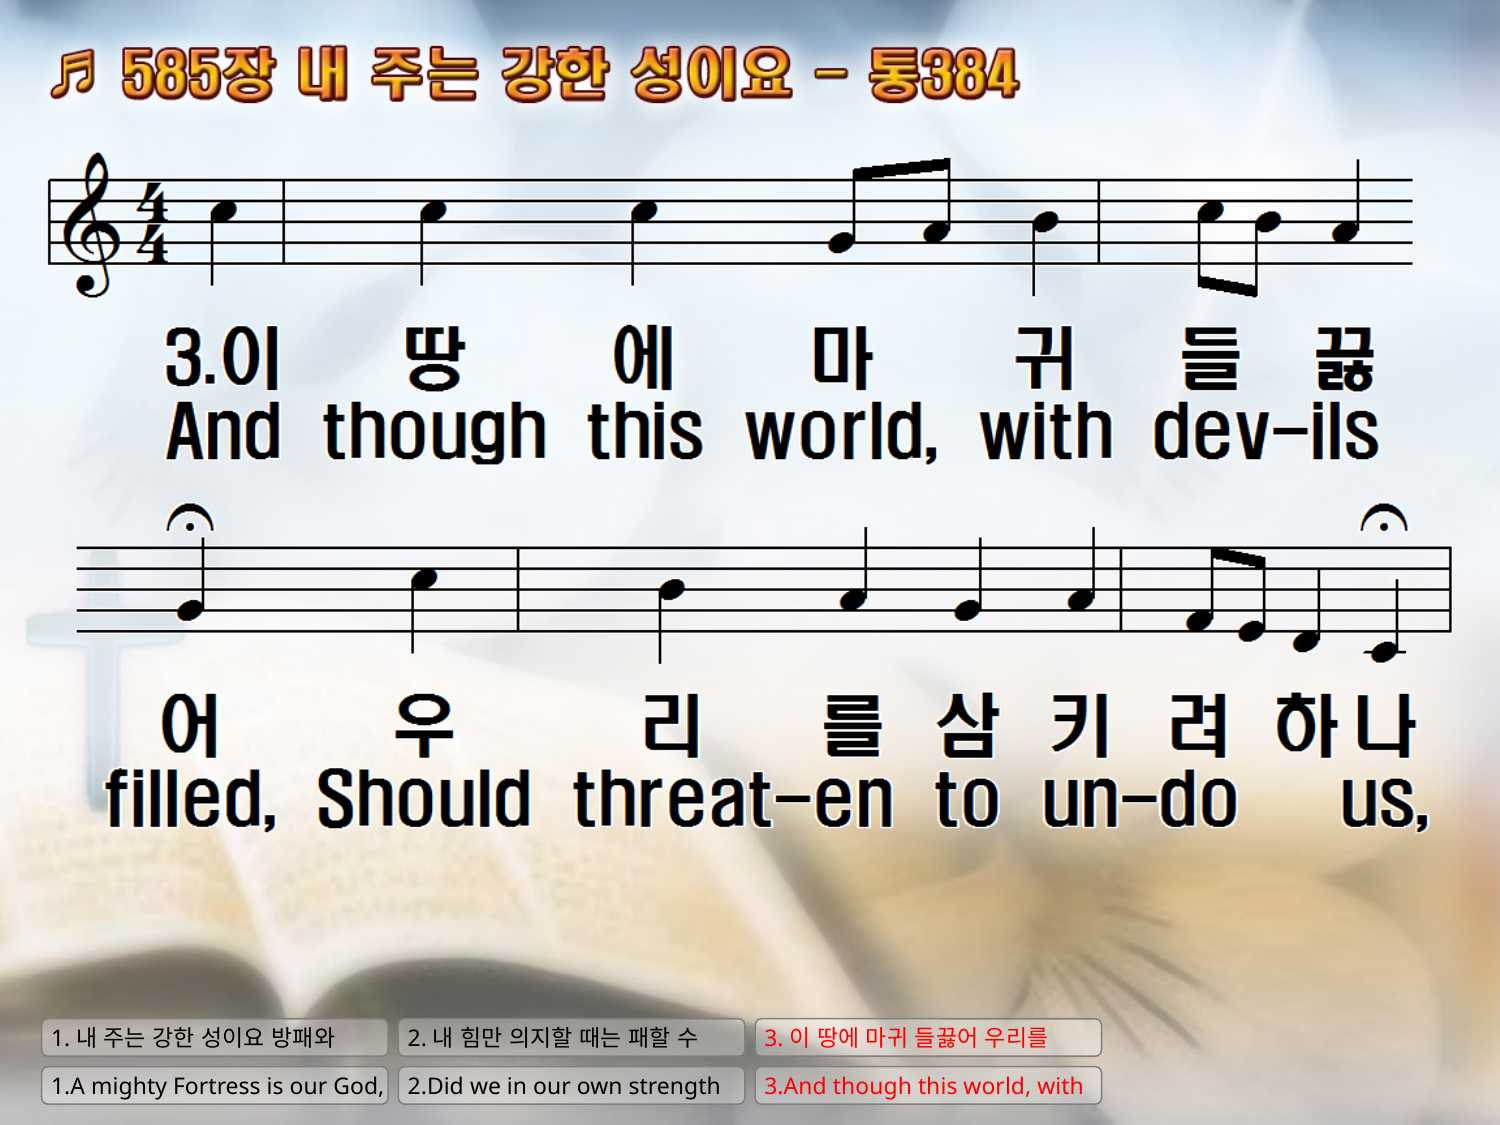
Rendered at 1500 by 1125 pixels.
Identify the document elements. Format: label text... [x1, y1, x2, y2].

text_box 1.내 주는 강한 성이요 방패와 [41, 1018, 389, 1057]
text_box 3.이 땅에 마귀 들끓어 우리를 [755, 1018, 1102, 1057]
picture [0, 0, 1500, 1125]
text_box 3.And though this world, with [755, 1066, 1102, 1105]
text_box 2.내 힘만 의지할 때는 패할 수 [398, 1018, 745, 1057]
text_box 2.Did we in our own strength [398, 1066, 745, 1105]
text_box 1.A mighty Fortress is our God, [41, 1066, 389, 1105]
